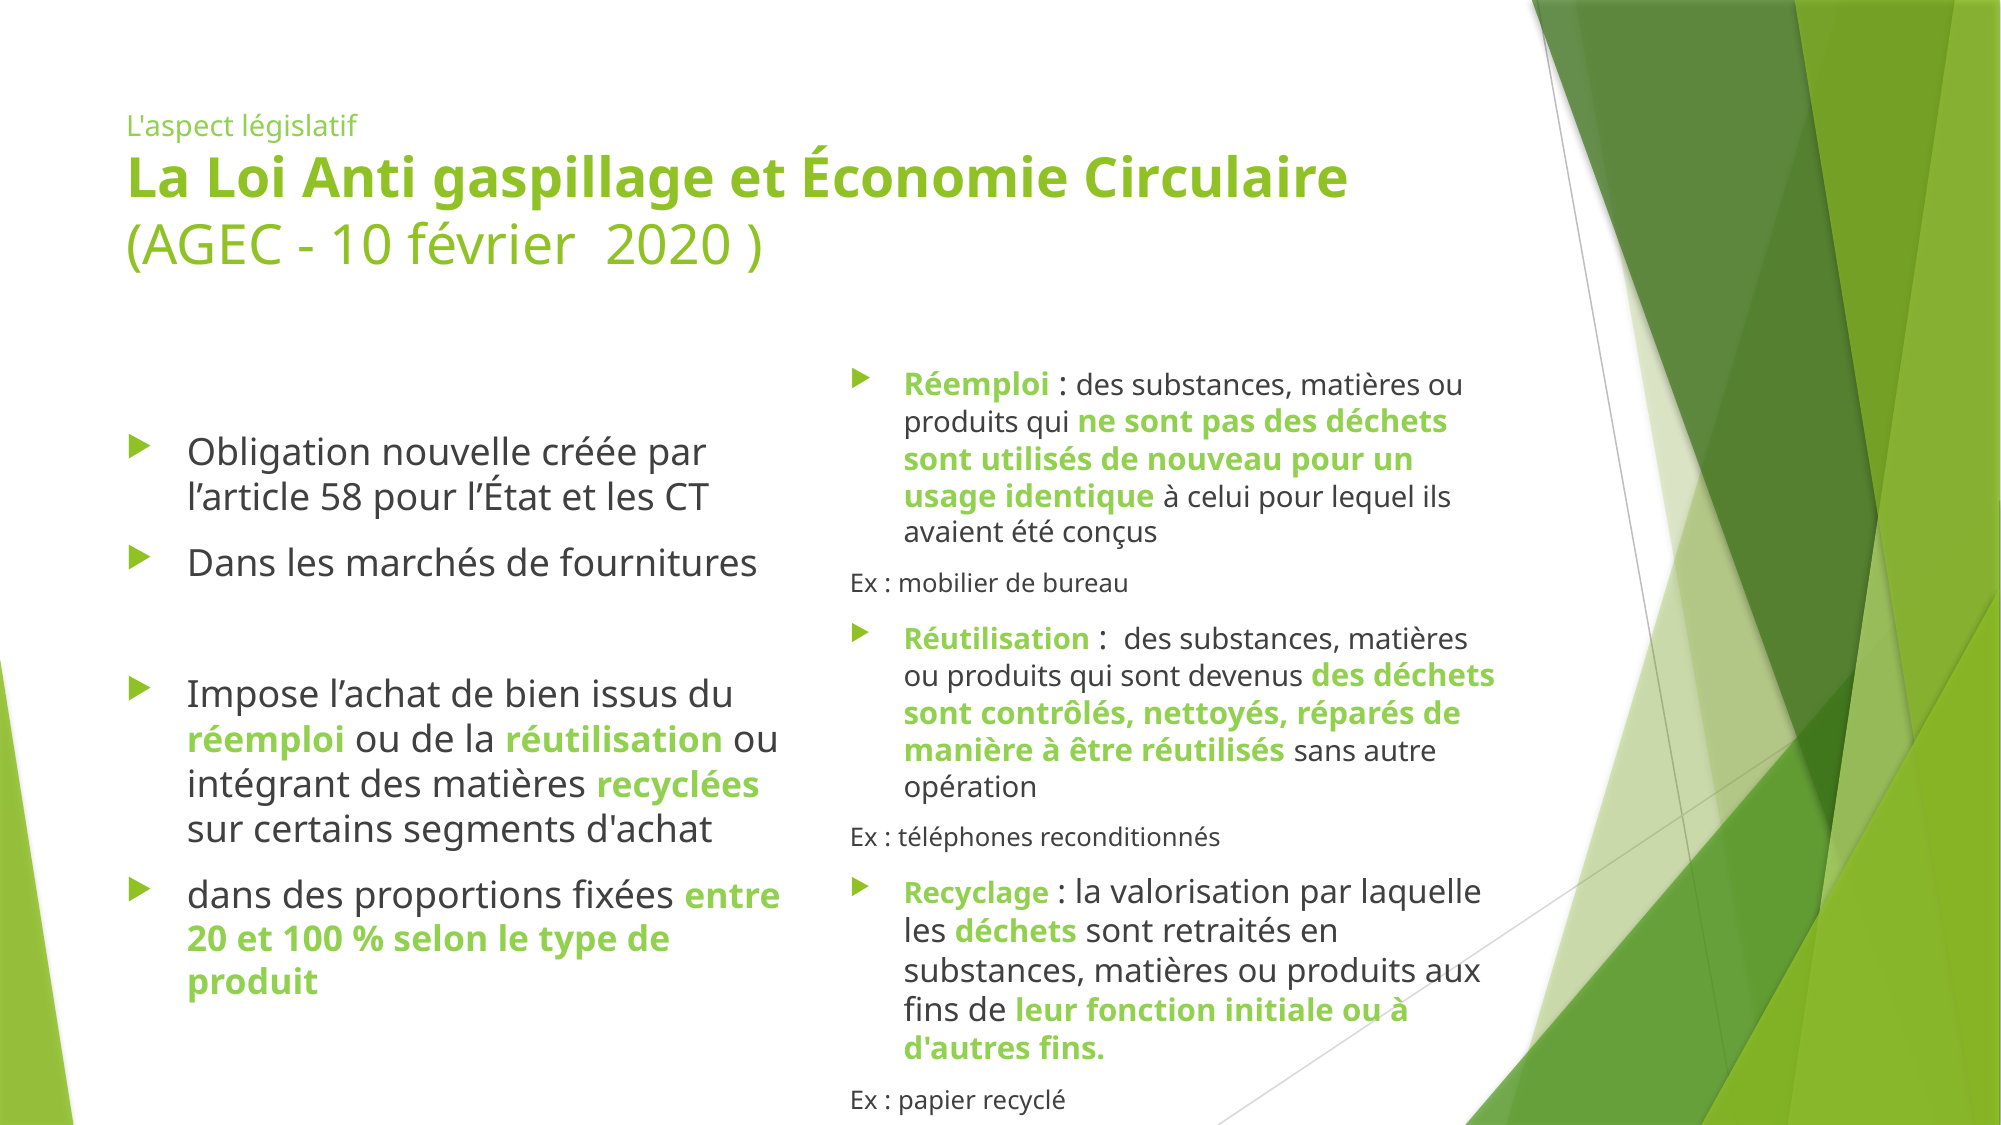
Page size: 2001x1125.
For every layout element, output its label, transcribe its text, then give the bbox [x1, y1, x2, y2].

title L'aspect législatif La Loi Anti gaspillage et Économie Circulaire (AGEC - 10 février 2020 ) [111, 99, 1522, 317]
list Obligation nouvelle créée par l’article 58 pour l’État et les CT Dans les marchés de fournitures Impose l’achat de bien issus du réemploi ou de la réutilisation ou intégrant des matières recyclées sur certains segments d'achat dans des proportions fixées entre 20 et 100 % selon le type de produit [111, 354, 798, 1020]
list Réemploi : des substances, matières ou produits qui ne sont pas des déchets sont utilisés de nouveau pour un usage identique à celui pour lequel ils avaient été conçus Ex : mobilier de bureau Réutilisation : des substances, matières ou produits qui sont devenus des déchets sont contrôlés, nettoyés, réparés de manière à être réutilisés sans autre opération Ex : téléphones reconditionnés Recyclage : la valorisation par laquelle les déchets sont retraités en substances, matières ou produits aux fins de leur fonction initiale ou à d'autres fins. Ex : papier recyclé [834, 354, 1522, 1125]
